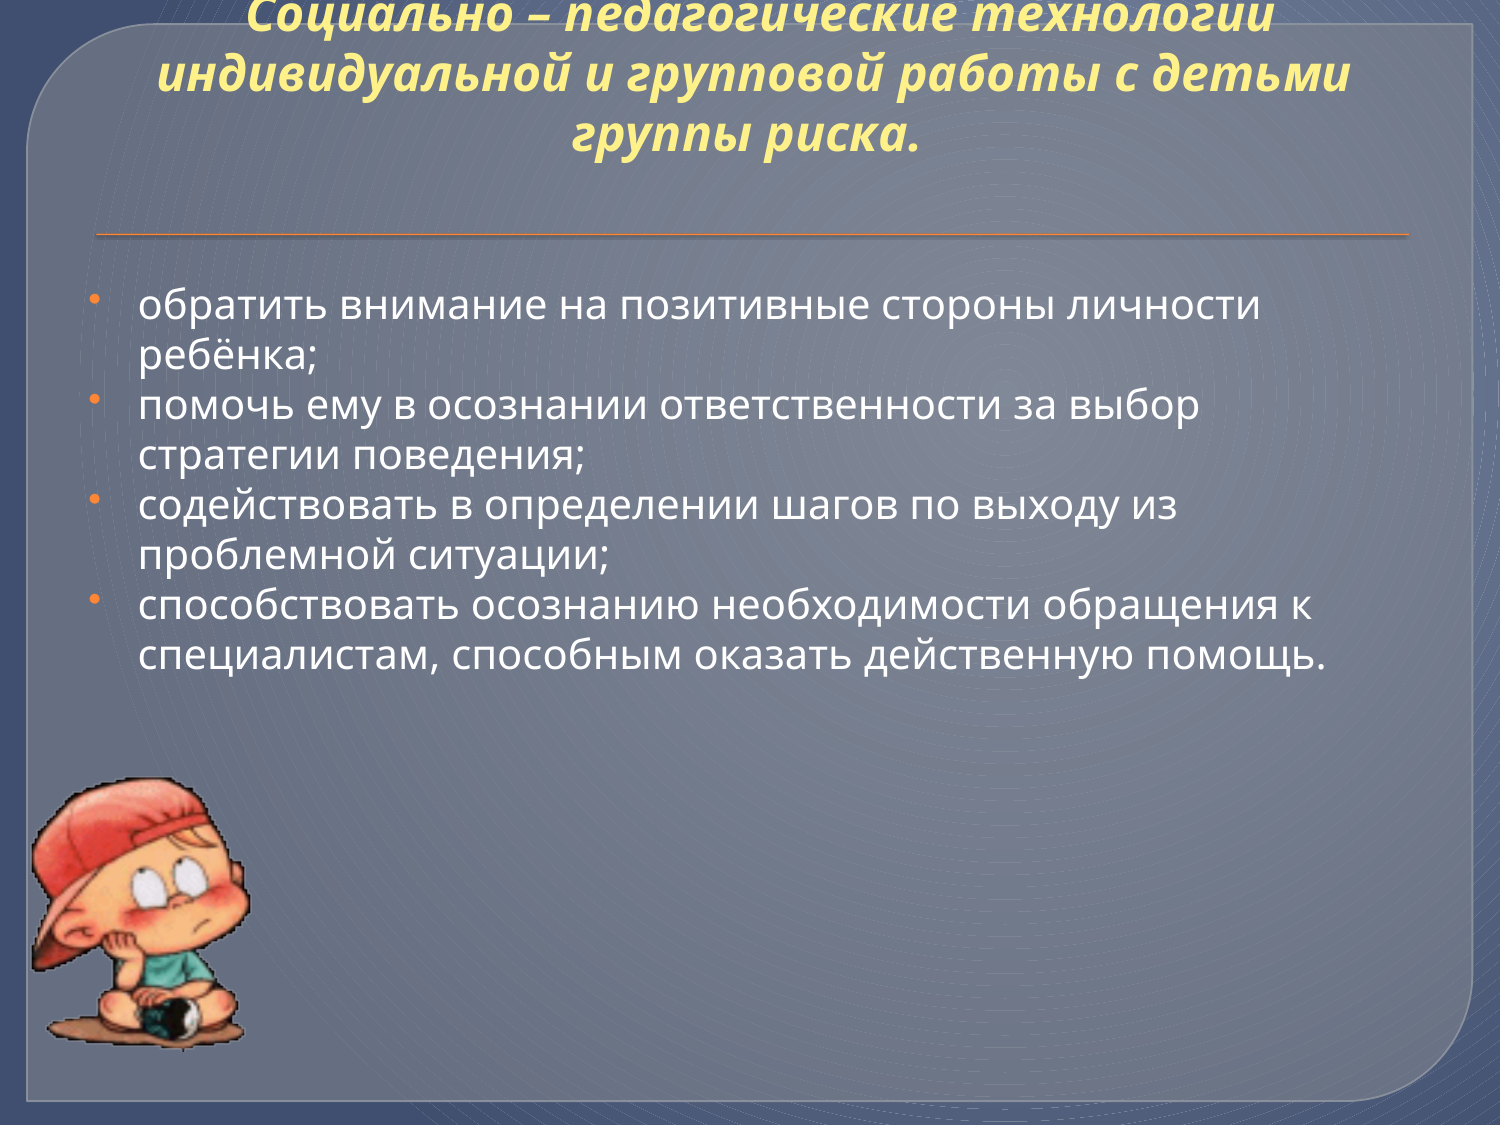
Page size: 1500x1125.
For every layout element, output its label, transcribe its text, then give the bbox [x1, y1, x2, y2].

list обратить внимание на позитивные стороны личности ребёнка; помочь ему в осознании ответственности за выбор стратегии поведения; содействовать в определении шагов по выходу из проблемной ситуации; способствовать осознанию необходимости обращения к специалистам, способным оказать действенную помощь. [75, 270, 1425, 1013]
picture [29, 774, 255, 1052]
title Социально – педагогические технологии индивидуальной и групповой работы с детьми группы риска. [75, 41, 1425, 230]
